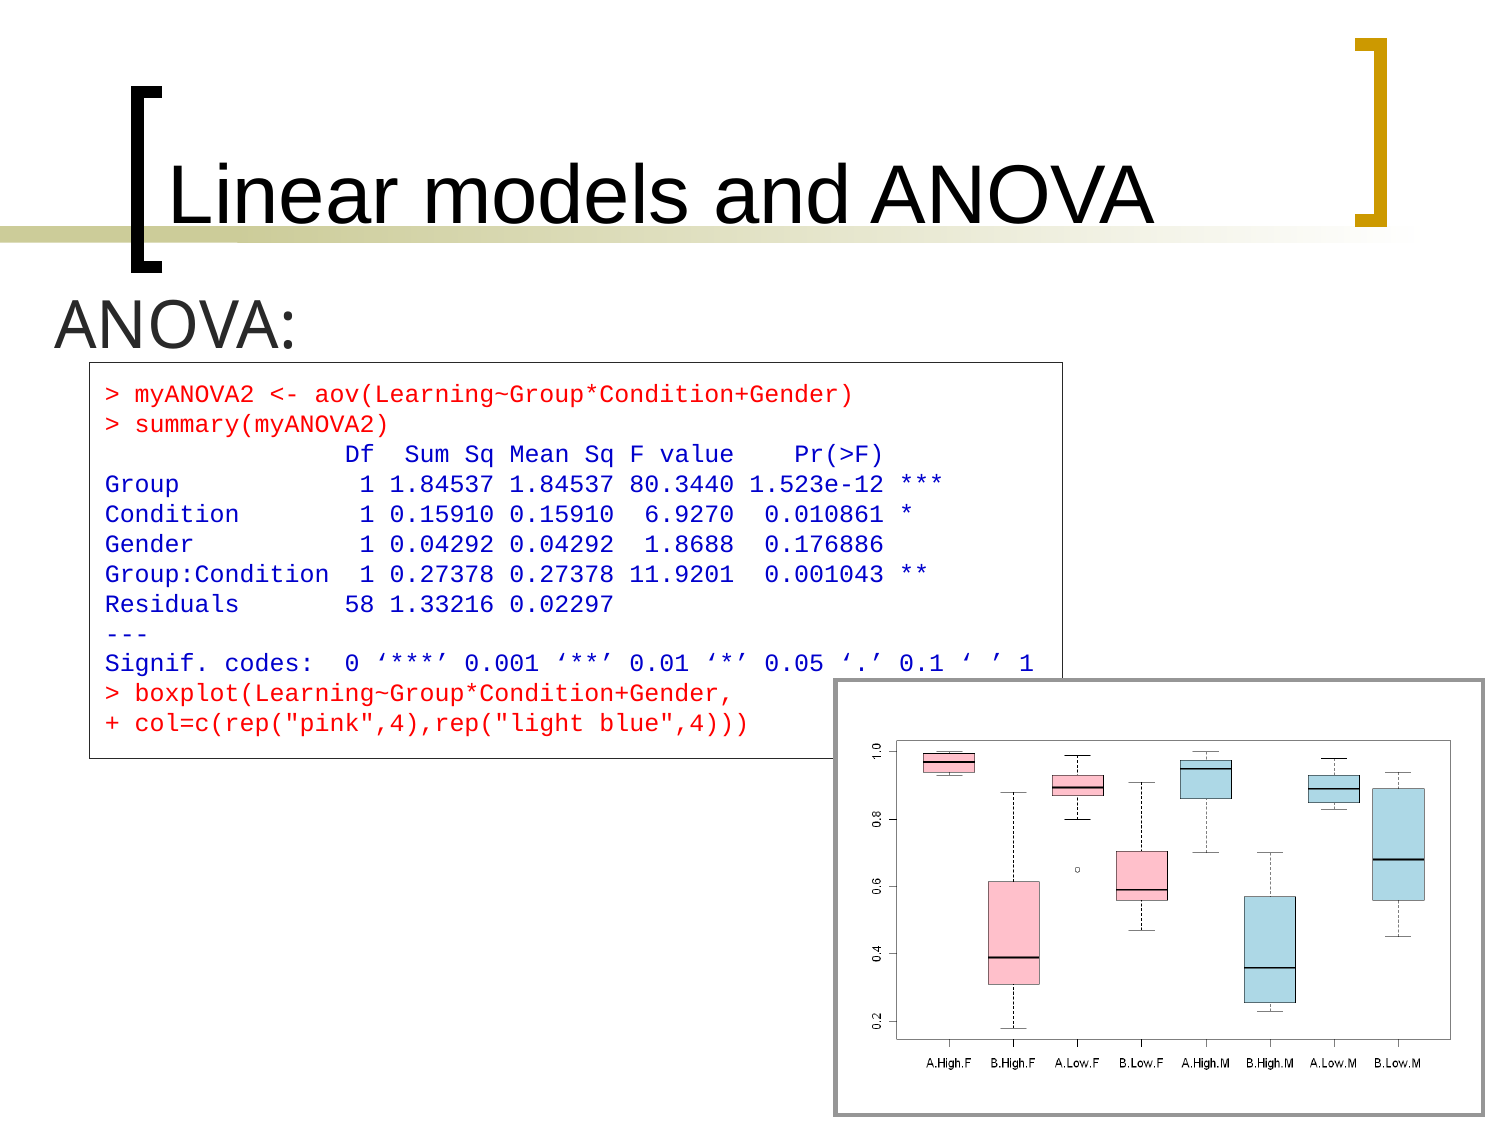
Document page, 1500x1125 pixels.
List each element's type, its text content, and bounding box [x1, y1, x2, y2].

picture [837, 681, 1481, 1113]
text_box ANOVA: [39, 274, 1463, 370]
title Linear models and ANOVA [152, 15, 1328, 248]
text_box > myANOVA2 <- aov(Learning~Group*Condition+Gender) > summary(myANOVA2) Df Sum Sq Mean Sq F value Pr(>F) Group 1 1.84537 1.84537 80.3440 1.523e-12 *** Condition 1 0.15910 0.15910 6.9270 0.010861 * Gender 1 0.04292 0.04292 1.8688 0.176886 Group:Condition 1 0.27378 0.27378 11.9201 0.001043 ** Residuals 58 1.33216 0.02297 --- Signif. codes: 0 ‘***’ 0.001 ‘**’ 0.01 ‘*’ 0.05 ‘.’ 0.1 ‘ ’ 1 > boxplot(Learning~Group*Condition+Gender, + col=c(rep("pink",4),rep("light blue",4))) [89, 362, 1063, 759]
